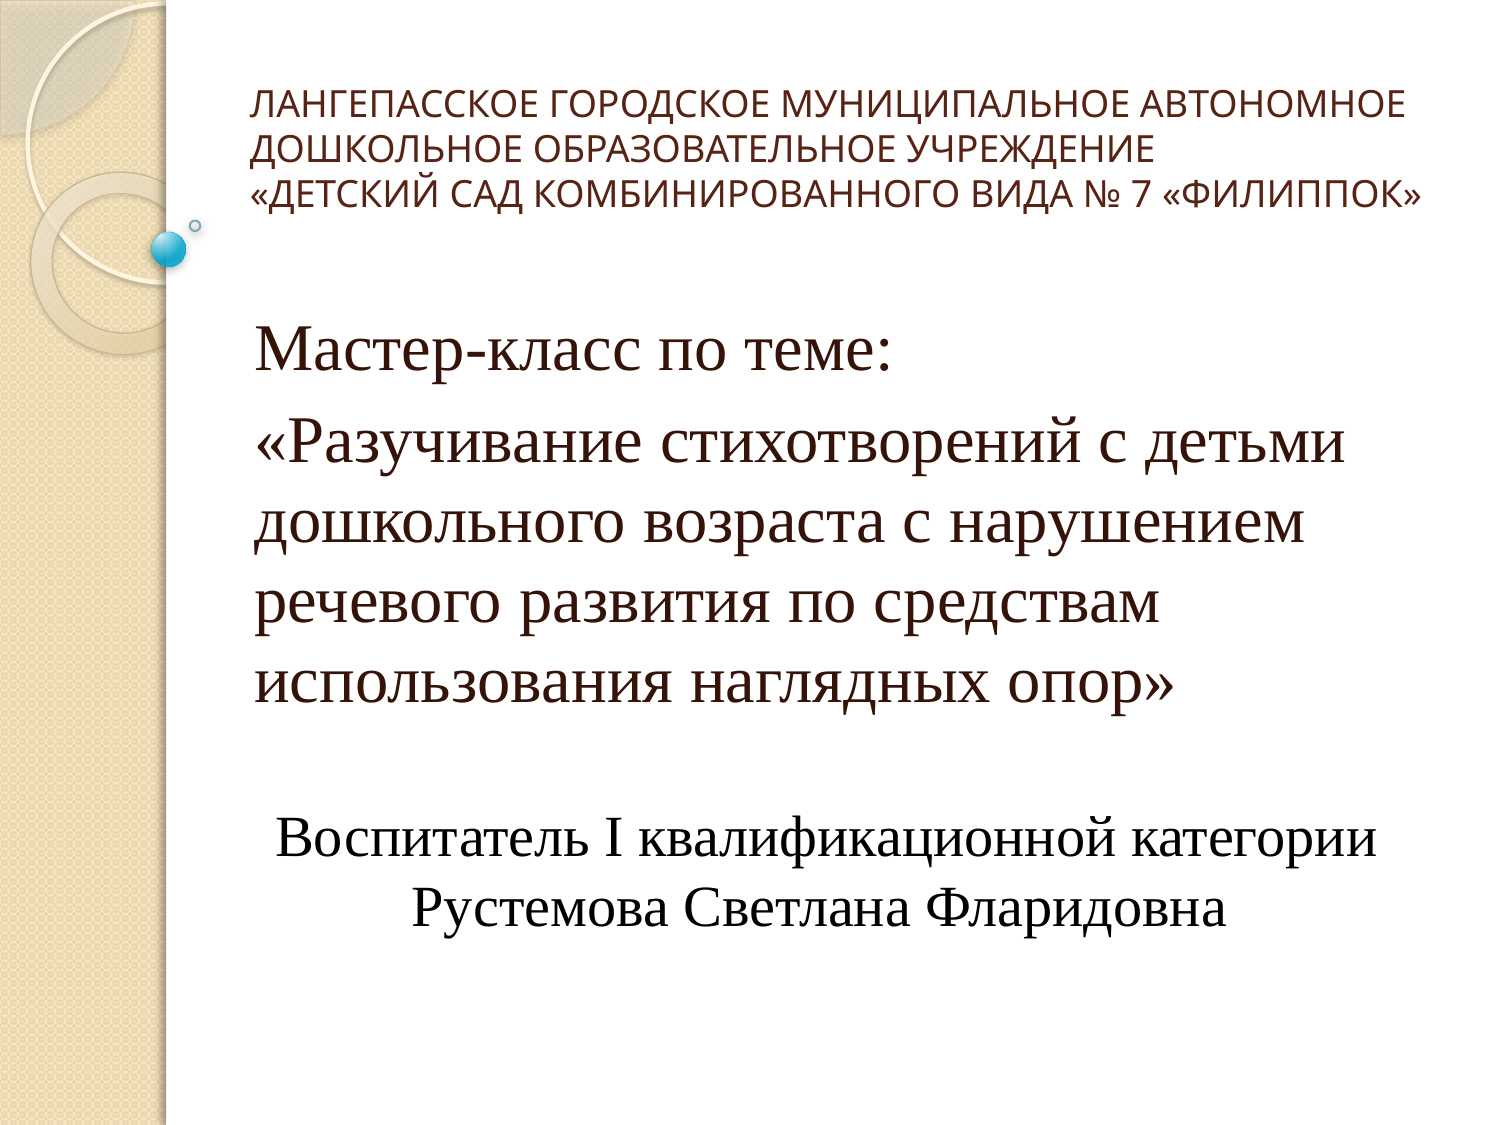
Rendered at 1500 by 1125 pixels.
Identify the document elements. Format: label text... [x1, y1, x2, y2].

title ЛАНГЕПАССКОЕ ГОРОДСКОЕ МУНИЦИПАЛЬНОЕ АВТОНОМНОЕ ДОШКОЛЬНОЕ ОБРАЗОВАТЕЛЬНОЕ УЧРЕЖДЕНИЕ «ДЕТСКИЙ САД КОМБИНИРОВАННОГО ВИДА № 7 «ФИЛИППОК» [234, 59, 1450, 268]
text_box Воспитатель I квалификационной категории Рустемова Светлана Фларидовна [206, 798, 1447, 1008]
subtitle Мастер-класс по теме: «Разучивание стихотворений с детьми дошкольного возраста с нарушением речевого развития по средствам использования наглядных опор» [234, 303, 1450, 752]
